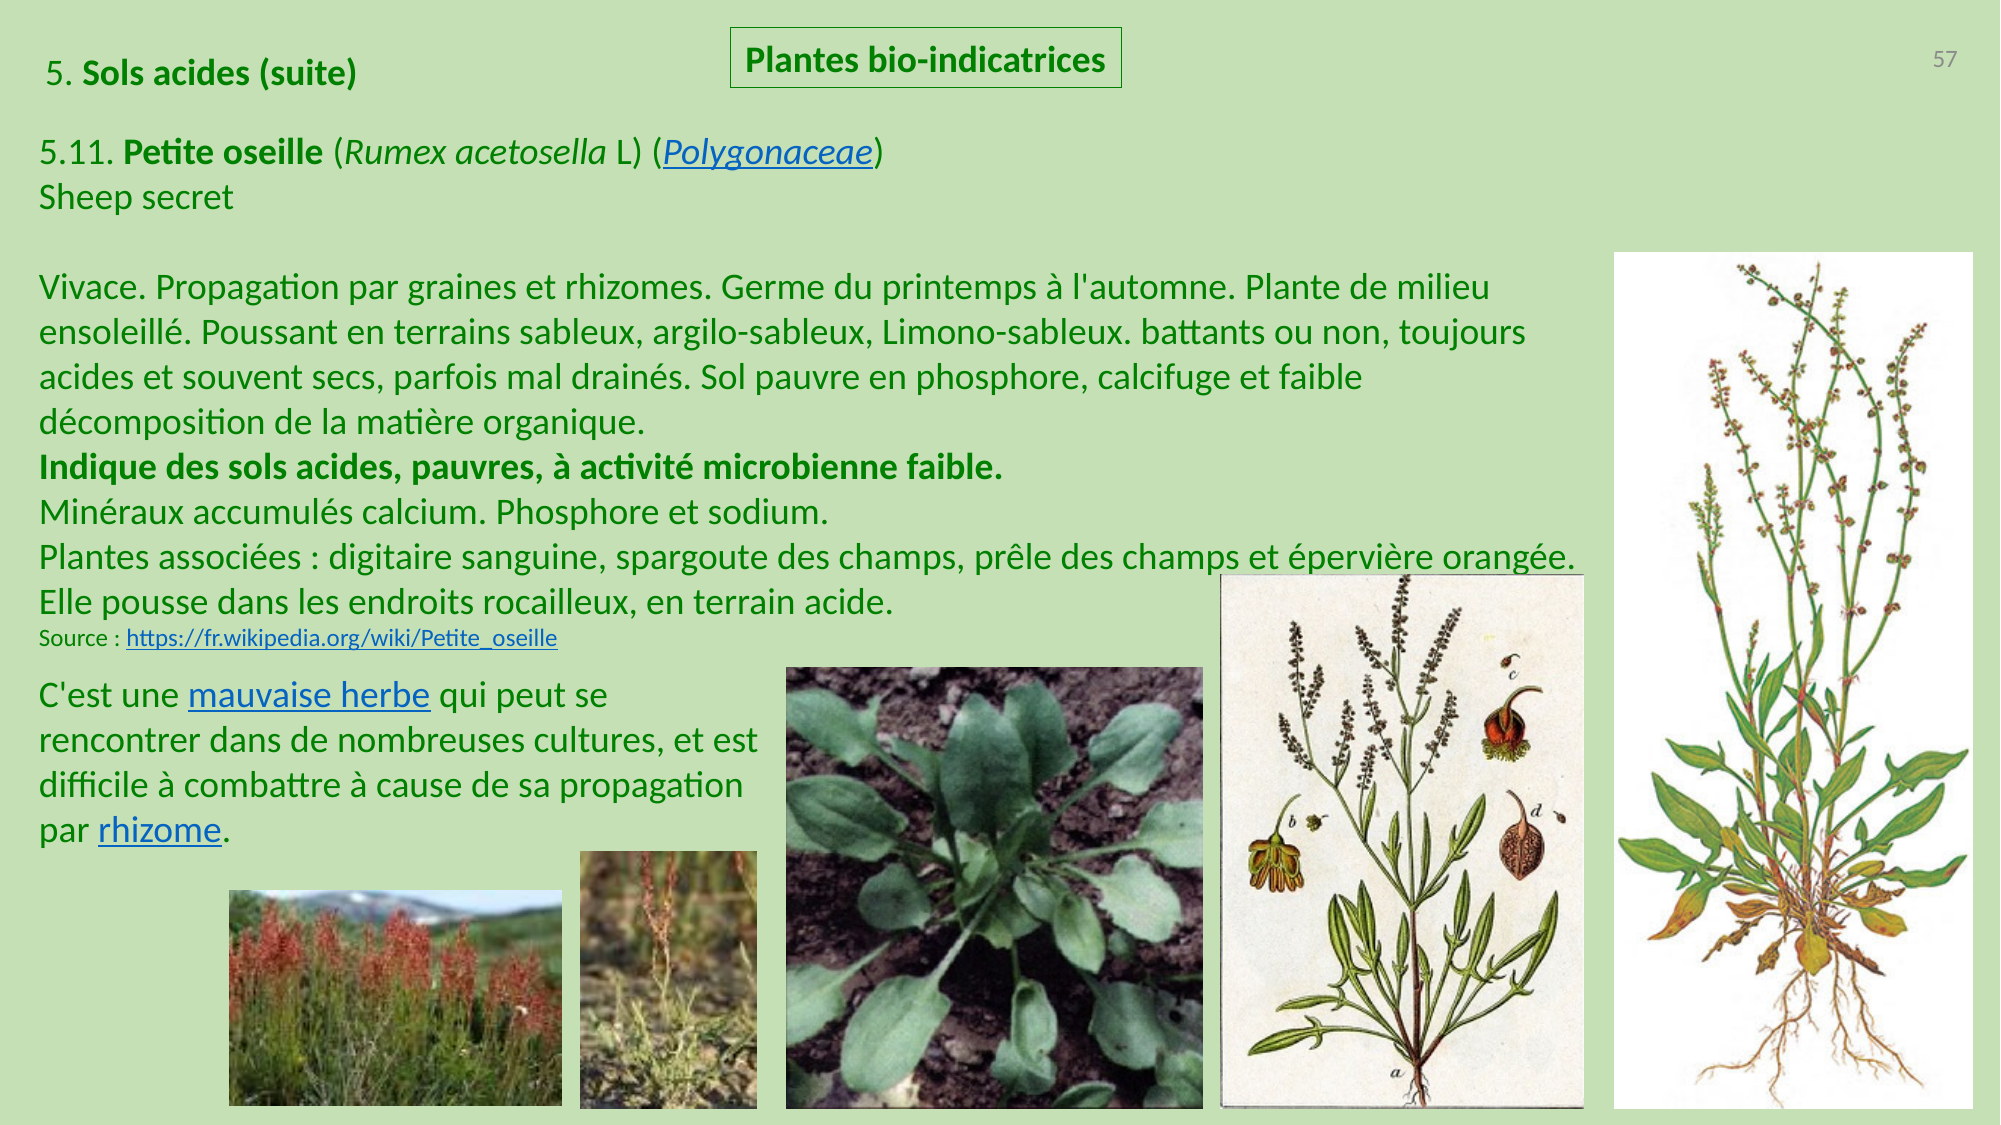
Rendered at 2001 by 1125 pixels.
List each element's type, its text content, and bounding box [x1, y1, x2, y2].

picture [580, 851, 757, 1109]
text_box Plantes bio-indicatrices [730, 27, 1122, 88]
text_box 5.11. Petite oseille (Rumex acetosella L) (Polygonaceae) Sheep secret Vivace. Propagation par graines et rhizomes. Germe du printemps à l'automne. Plante de milieu ensoleillé. Poussant en terrains sableux, argilo-sableux, Limono-sableux. battants ou non, toujours acides et souvent secs, parfois mal drainés. Sol pauvre en phosphore, calcifuge et faible décomposition de la matière organique. Indique des sols acides, pauvres, à activité microbienne faible. Minéraux accumulés calcium. Phosphore et sodium. Plantes associées : digitaire sanguine, spargoute des champs, prêle des champs et épervière orangée. Elle pousse dans les endroits rocailleux, en terrain acide. Source : https://fr.wikipedia.org/wiki/Petite_oseille [24, 119, 1597, 660]
text_box 5. Sols acides (suite) [30, 40, 396, 101]
slide_number 57 [1893, 27, 1973, 89]
picture [786, 667, 1203, 1109]
picture [1219, 574, 1584, 1109]
picture [229, 890, 562, 1106]
picture [1614, 252, 1973, 1109]
text_box C'est une mauvaise herbe qui peut se rencontrer dans de nombreuses cultures, et est difficile à combattre à cause de sa propagation par rhizome. [24, 662, 787, 903]
